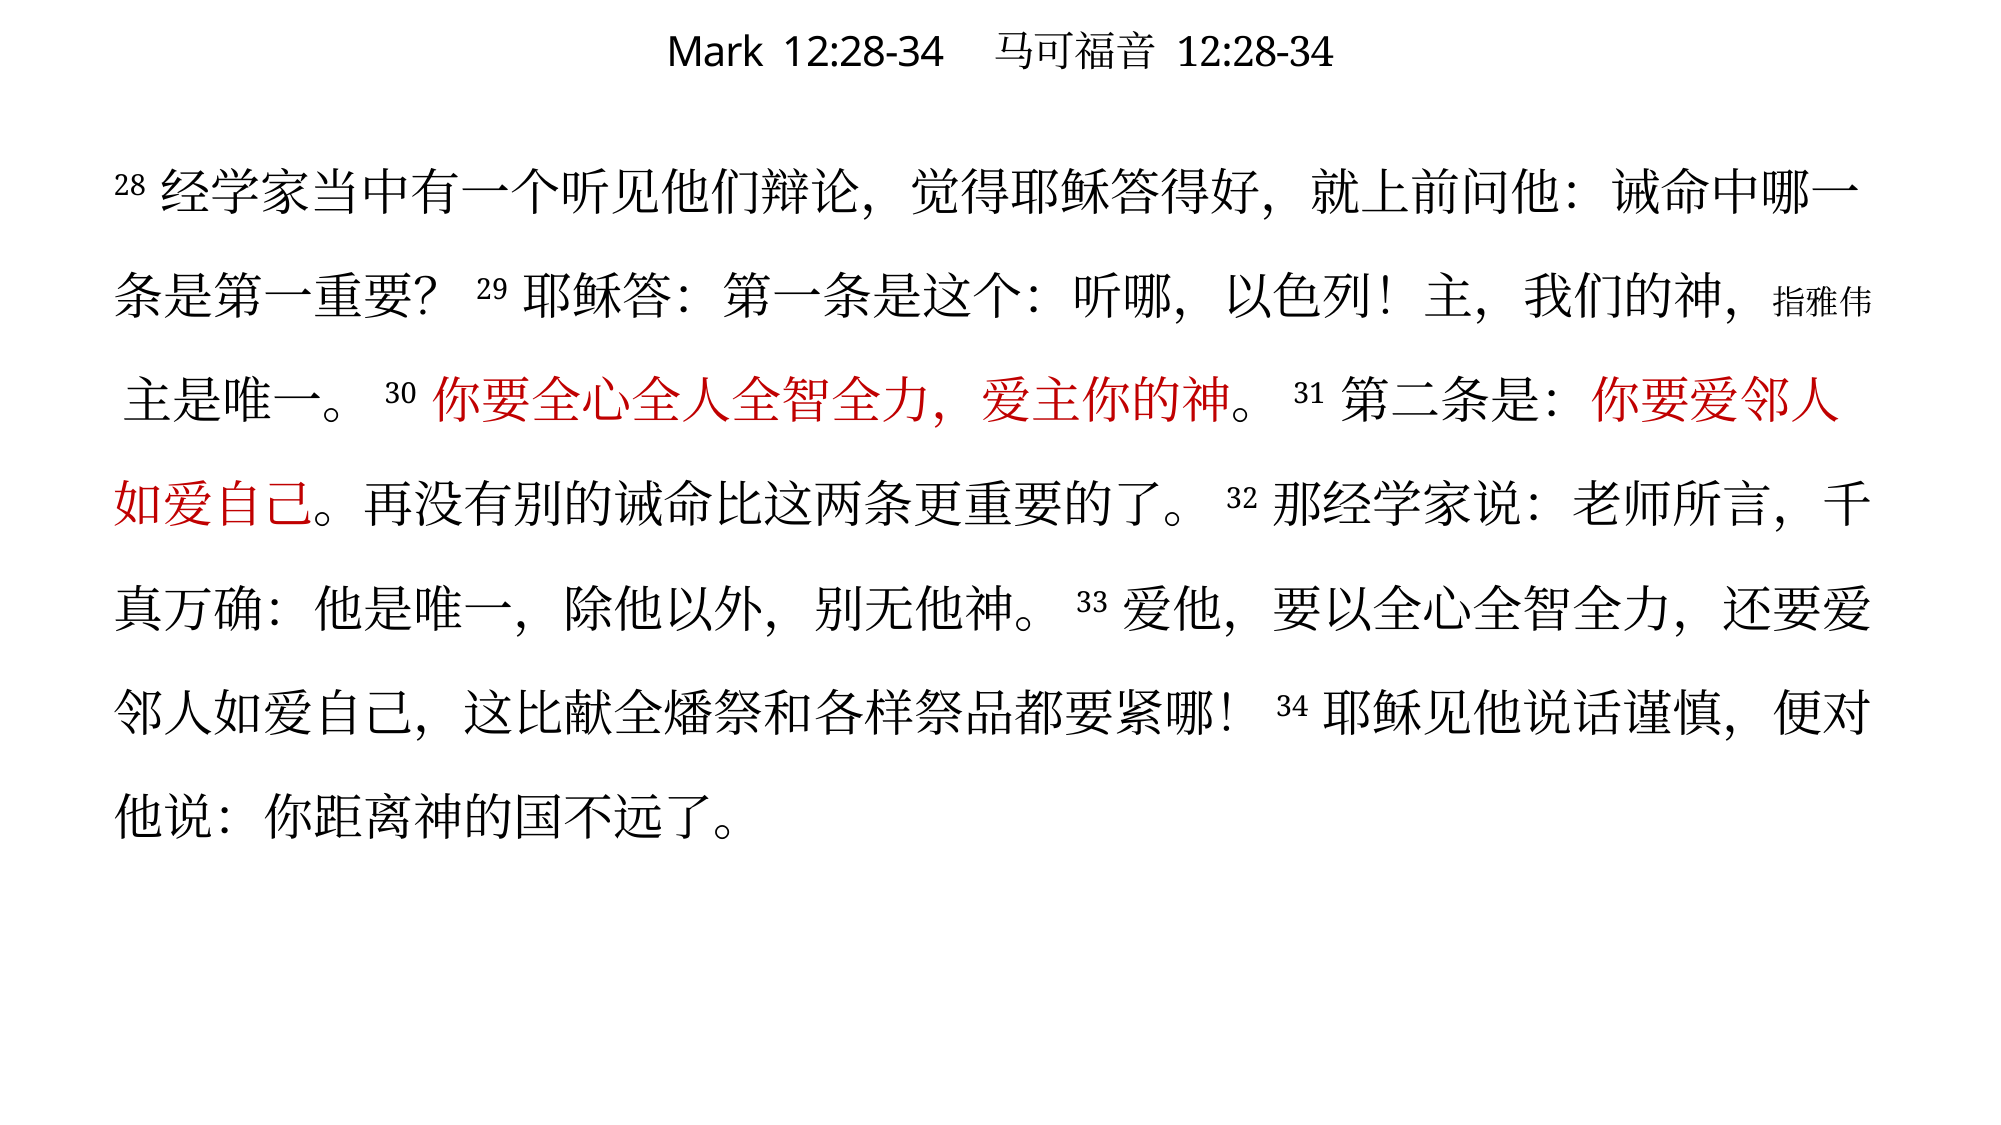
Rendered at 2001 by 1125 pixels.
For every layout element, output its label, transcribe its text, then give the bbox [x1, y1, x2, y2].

title Mark 12:28-34 马可福音 12:28-34 [137, 4, 1863, 103]
list 28 经学家当中有一个听见他们辩论，觉得耶稣答得好，就上前问他：诫命中哪一条是第一重要？29 耶稣答：第一条是这个：听哪，以色列！主，我们的神，指雅伟 主是唯一。30 你要全心全人全智全力，爱主你的神。31 第二条是：你要爱邻人如爱自己。再没有别的诫命比这两条更重要的了。32 那经学家说：老师所言，千真万确：他是唯一，除他以外，别无他神。33 爱他，要以全心全智全力，还要爱邻人如爱自己，这比献全燔祭和各样祭品都要紧哪！34 耶稣见他说话谨慎，便对他说：你距离神的国不远了。 [98, 108, 1896, 1082]
